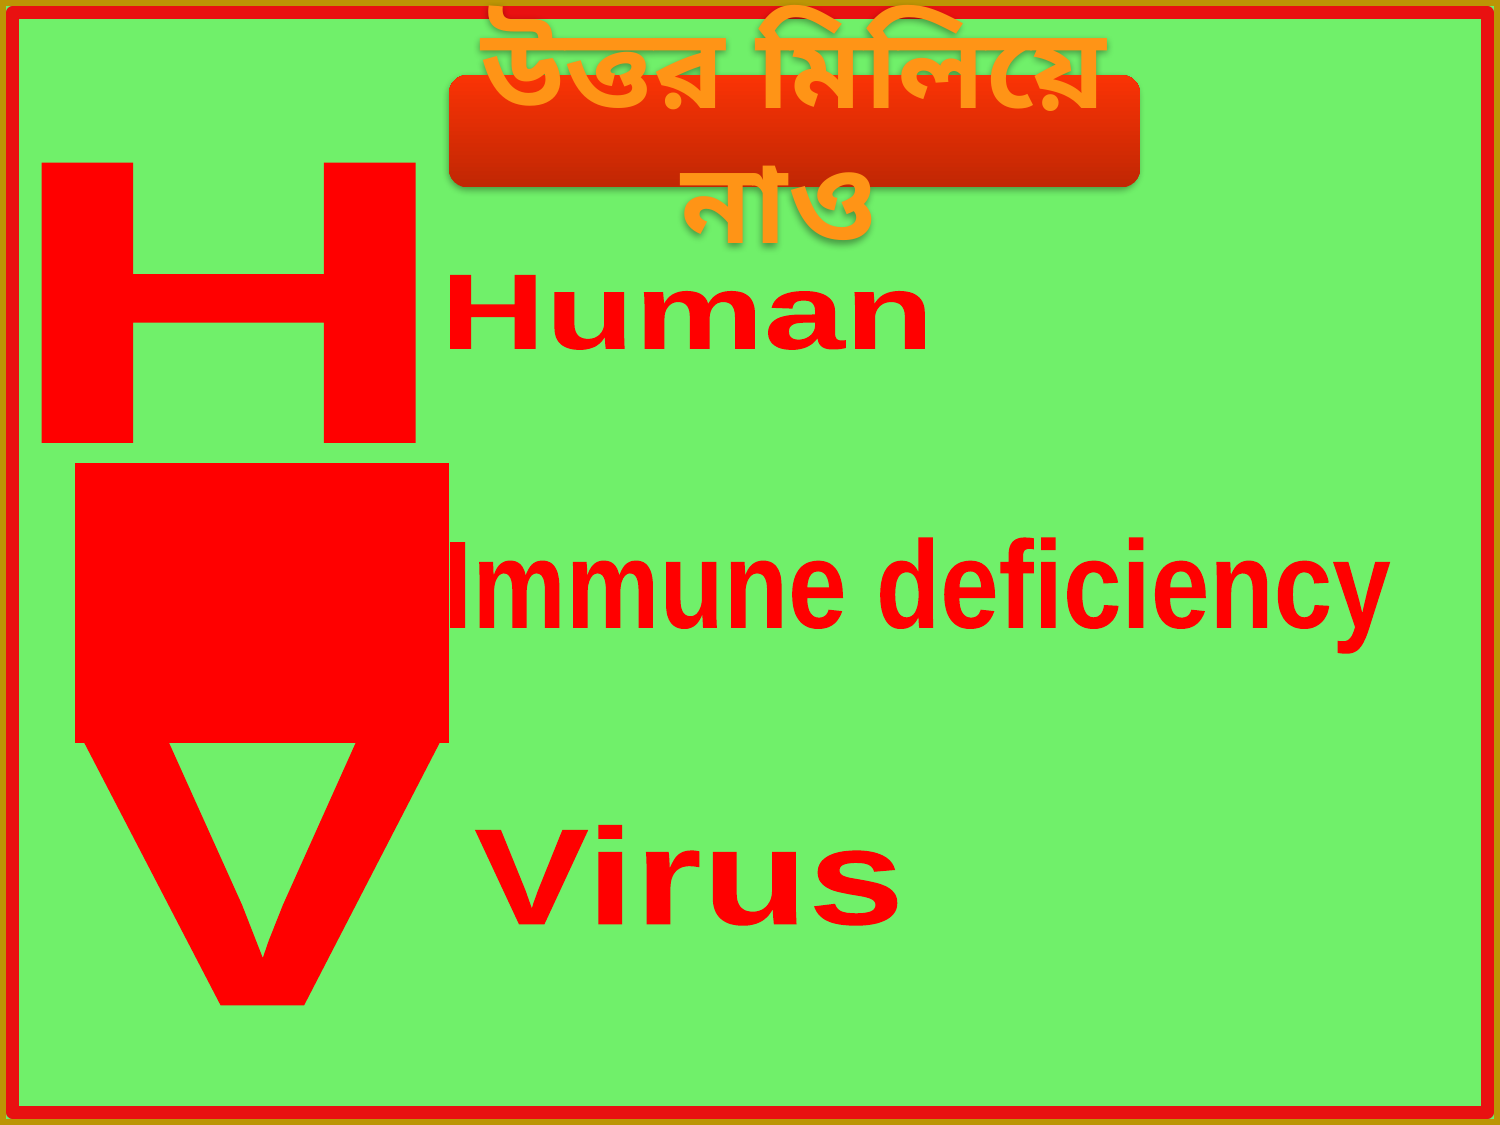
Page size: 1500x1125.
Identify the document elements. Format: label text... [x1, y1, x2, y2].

text_box উত্তর মিলিয়ে নাও [448, 74, 1141, 189]
